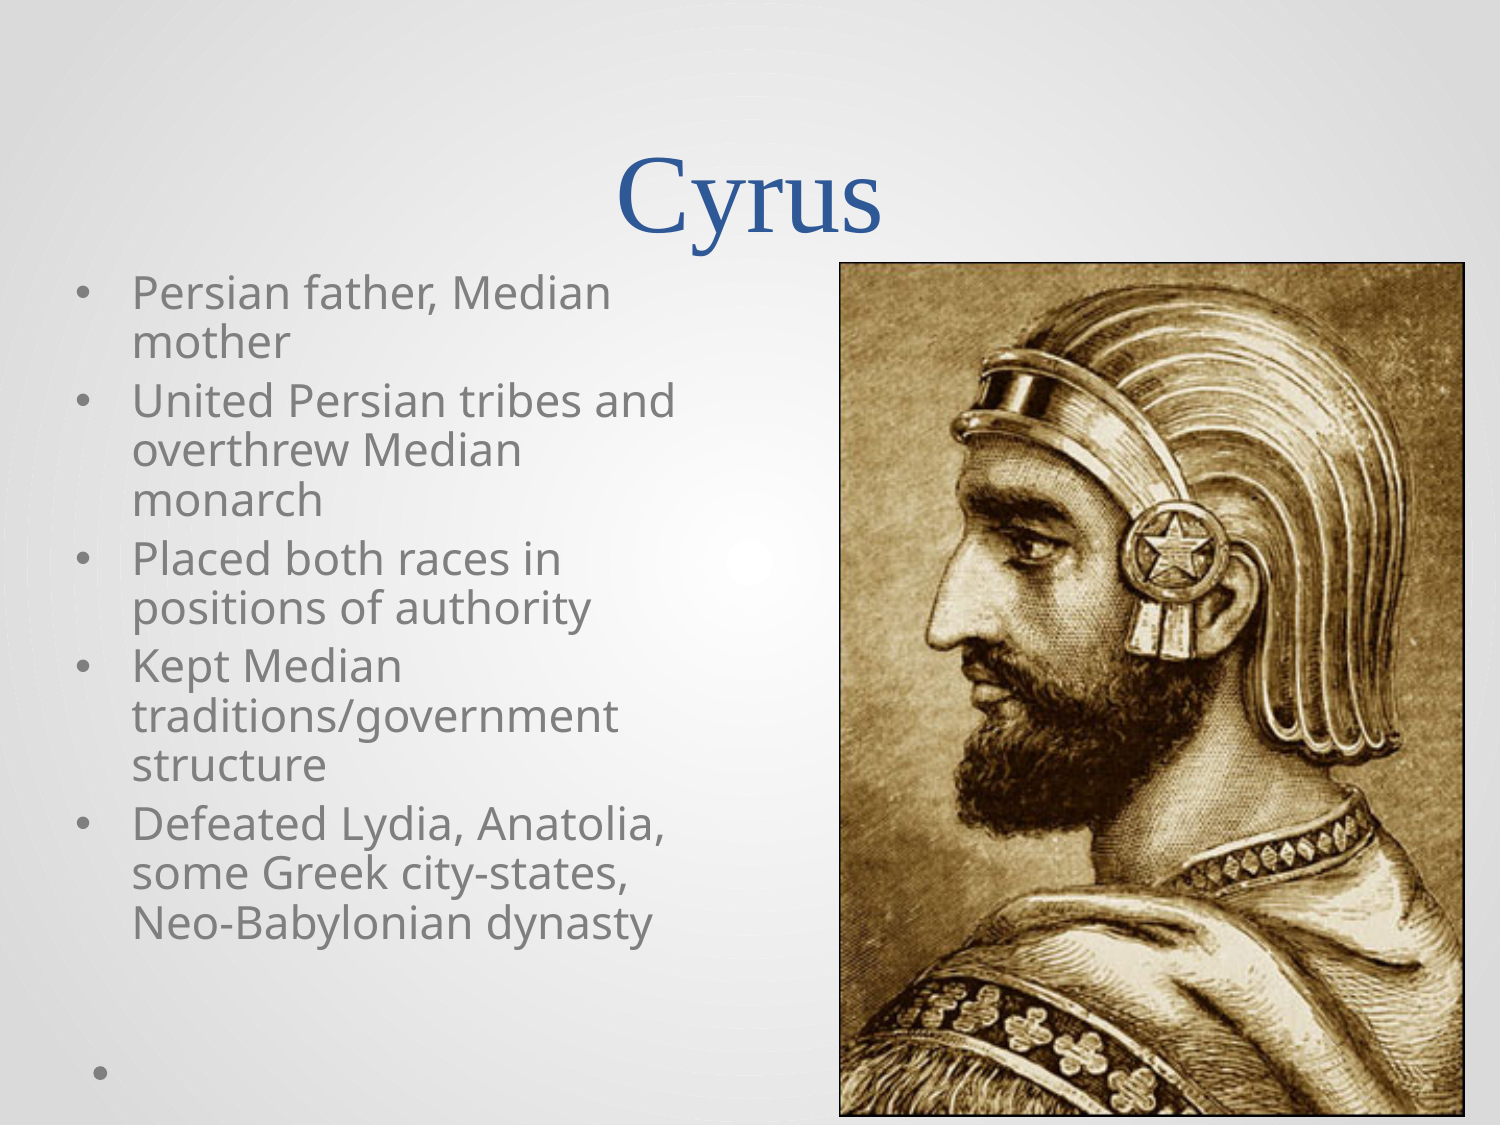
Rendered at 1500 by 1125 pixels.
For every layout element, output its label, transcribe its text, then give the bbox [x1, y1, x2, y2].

picture [839, 262, 1465, 1117]
list Persian father, Median mother United Persian tribes and overthrew Median monarch Placed both races in positions of authority Kept Median traditions/government structure Defeated Lydia, Anatolia, some Greek city-states, Neo-Babylonian dynasty [60, 262, 723, 1005]
title Cyrus [75, 0, 1425, 263]
